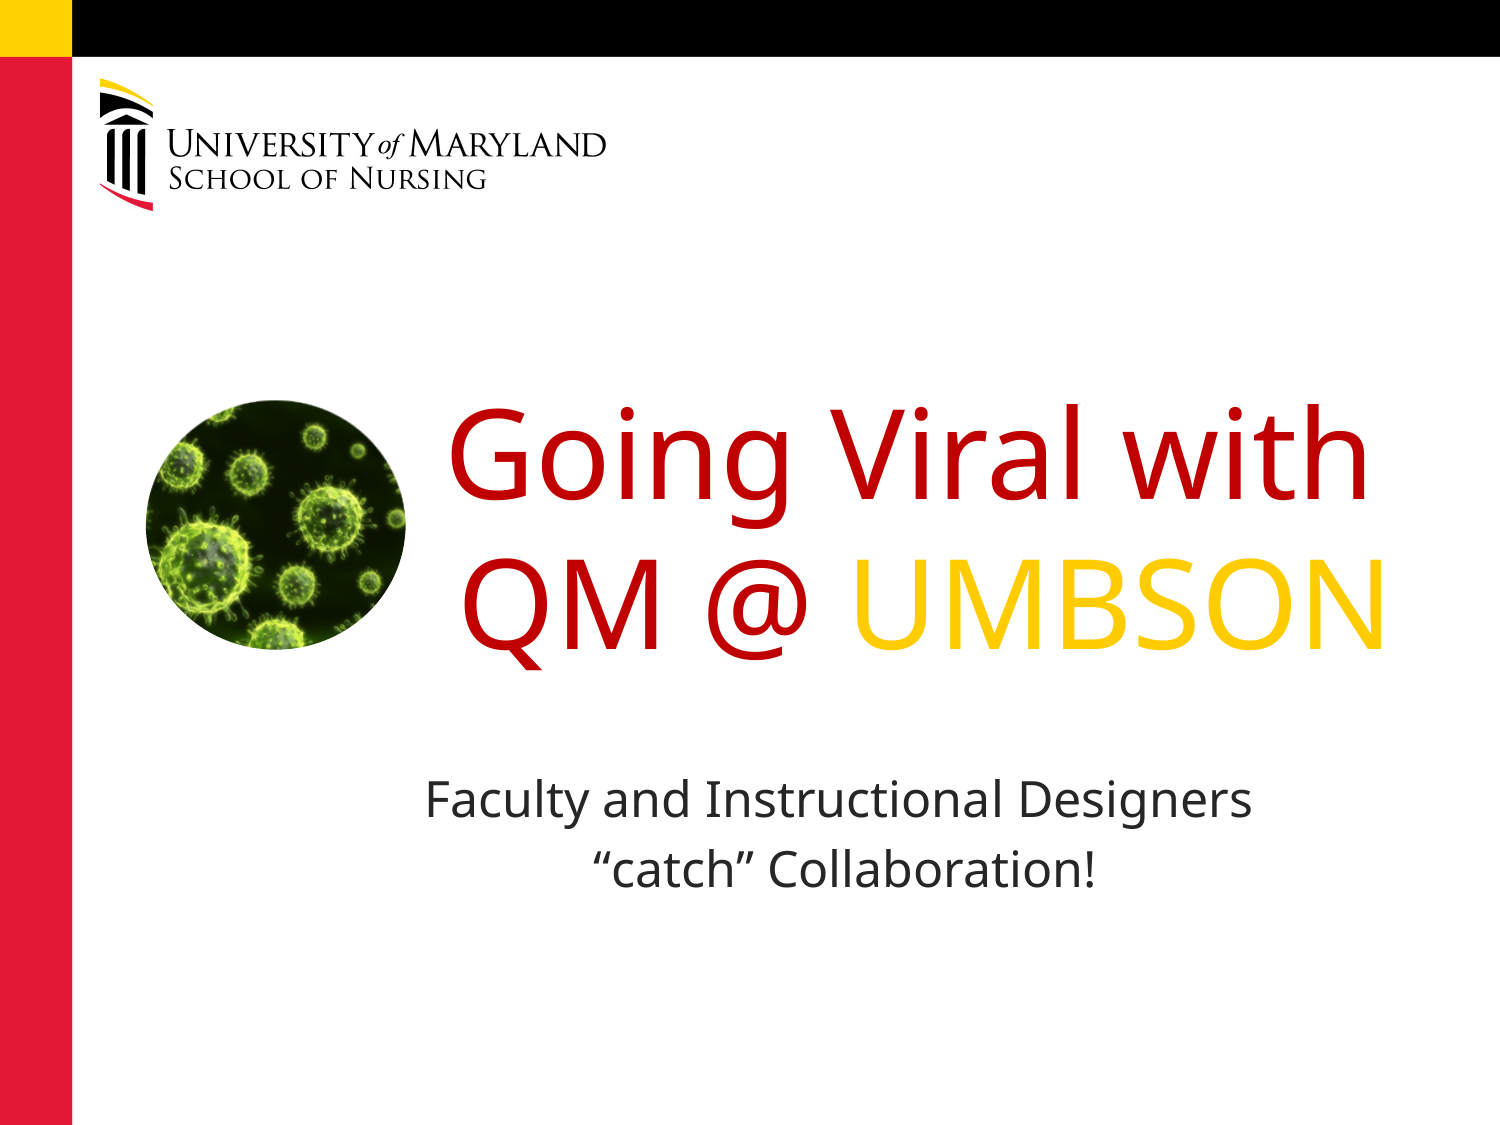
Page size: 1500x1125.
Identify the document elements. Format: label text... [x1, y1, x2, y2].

picture [0, 0, 1500, 1125]
text_box [143, 397, 408, 652]
title Going Viral with QM @ UMBSON [352, 377, 1500, 672]
subtitle Faculty and Instructional Designers “catch” Collaboration! [313, 760, 1378, 980]
